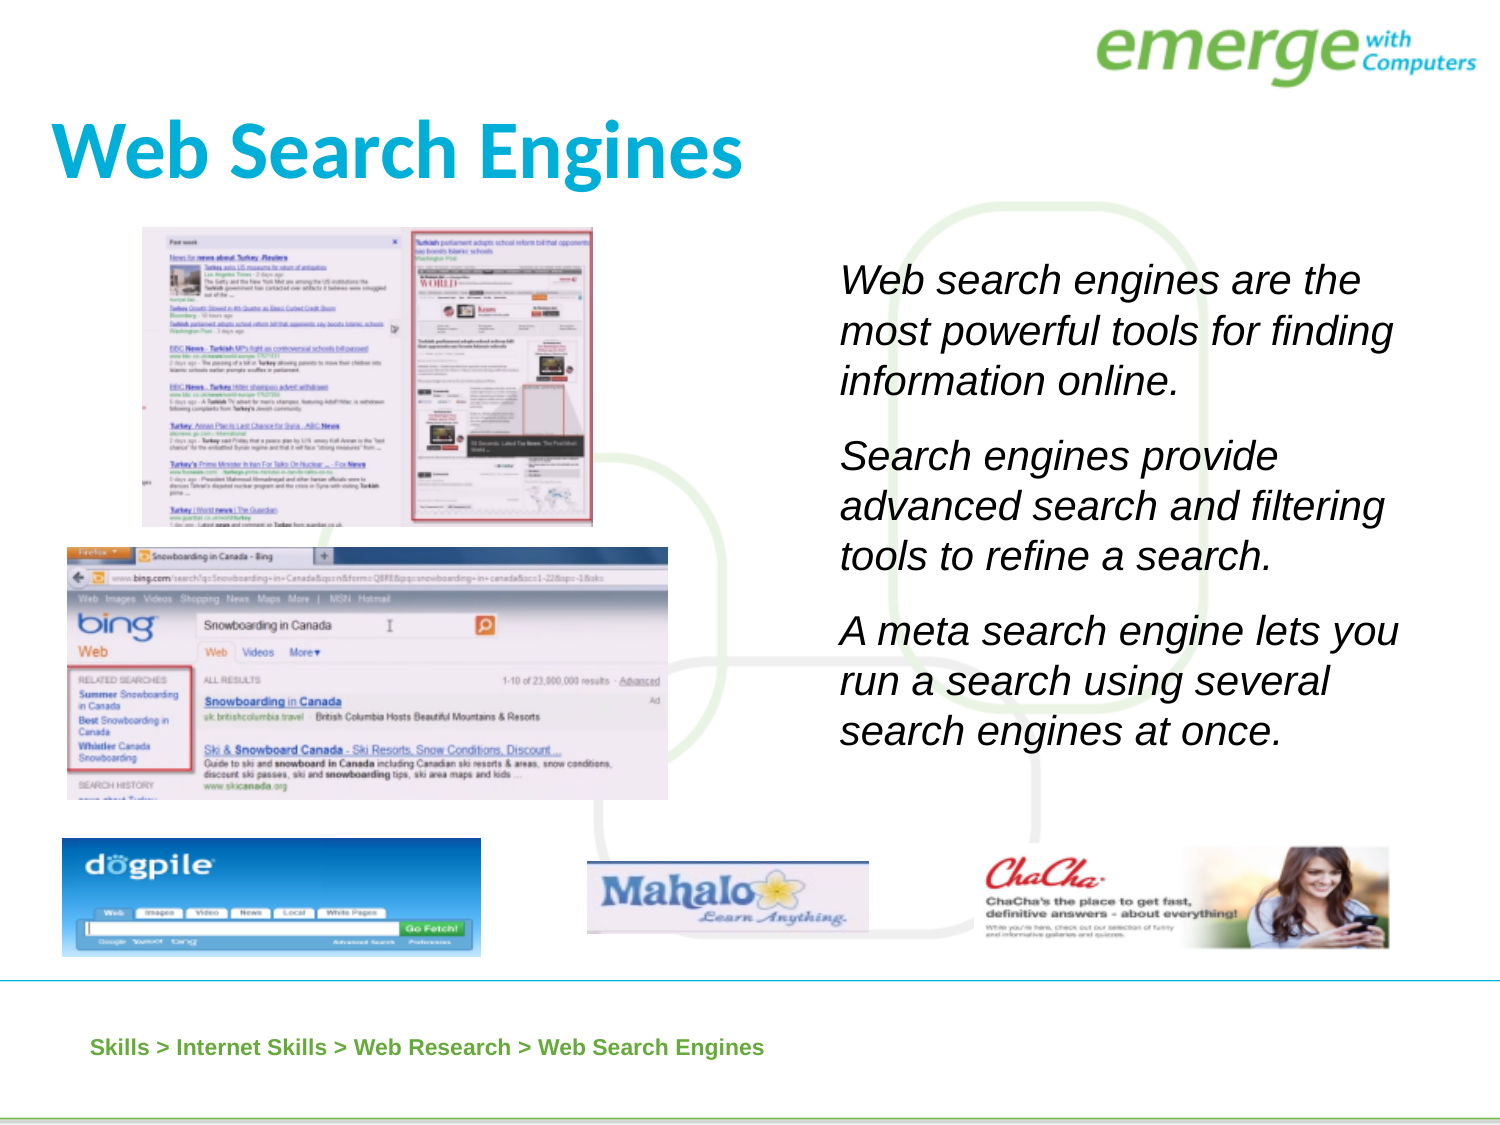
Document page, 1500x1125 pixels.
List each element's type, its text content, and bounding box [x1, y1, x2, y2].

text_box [62, 838, 1394, 957]
picture [24, 213, 1500, 979]
text_box Skills > Internet Skills > Web Research > Web Search Engines [75, 1025, 950, 1075]
text_box Web Search Engines [0, 87, 1500, 213]
picture [0, 982, 1500, 1125]
picture [1074, 0, 1500, 87]
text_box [67, 227, 669, 800]
text_box Web search engines are the most powerful tools for finding information online. Search engines provide advanced search and filtering tools to refine a search. A meta search engine lets you run a search using several search engines at once. [824, 246, 1425, 781]
